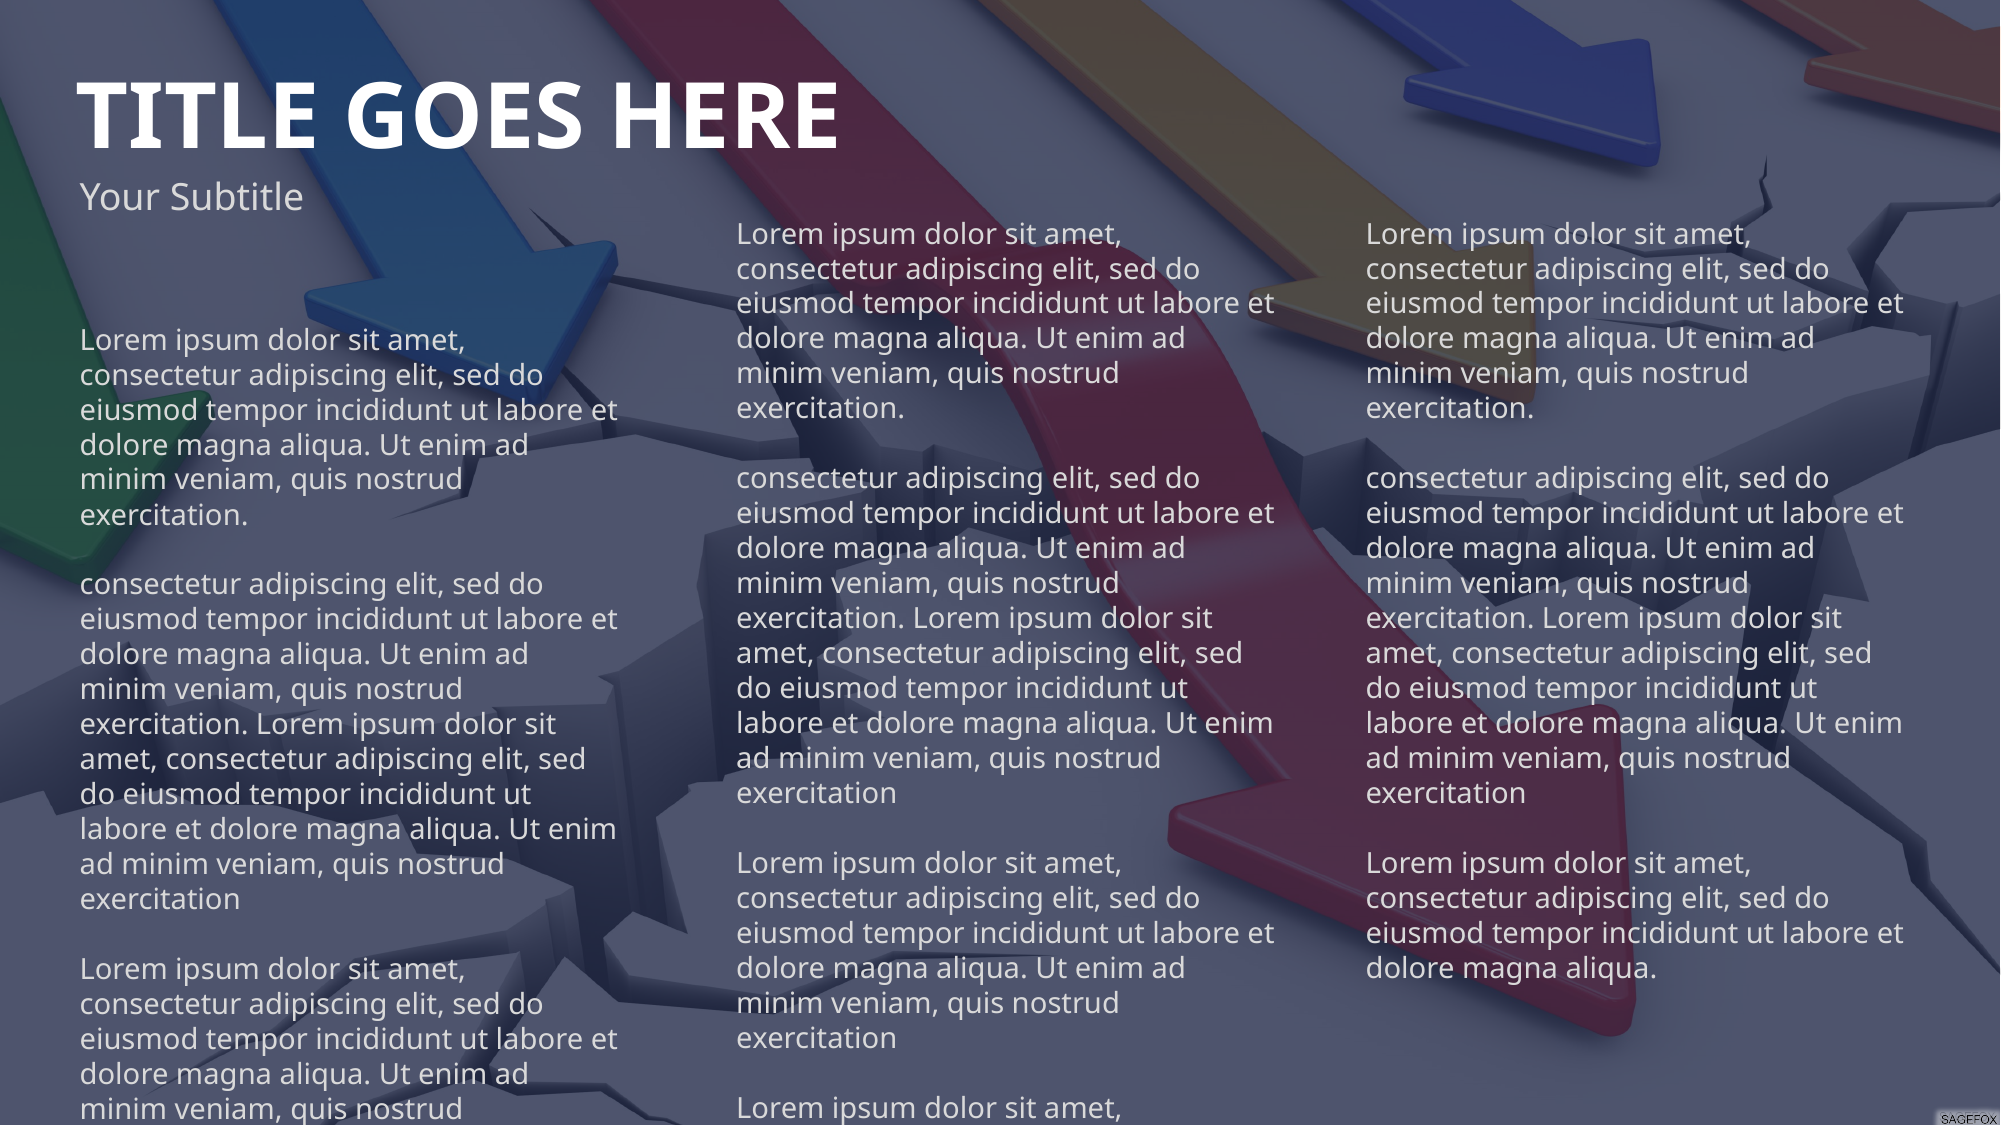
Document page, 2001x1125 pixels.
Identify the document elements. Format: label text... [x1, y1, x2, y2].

text_box Lorem ipsum dolor sit amet, consectetur adipiscing elit, sed do eiusmod tempor incididunt ut labore et dolore magna aliqua. Ut enim ad minim veniam, quis nostrud exercitation. consectetur adipiscing elit, sed do eiusmod tempor incididunt ut labore et dolore magna aliqua. Ut enim ad minim veniam, quis nostrud exercitation. Lorem ipsum dolor sit amet, consectetur adipiscing elit, sed do eiusmod tempor incididunt ut labore et dolore magna aliqua. Ut enim ad minim veniam, quis nostrud exercitation Lorem ipsum dolor sit amet, consectetur adipiscing elit, sed do eiusmod tempor incididunt ut labore et dolore magna aliqua. Ut enim ad minim veniam, quis nostrud exercitation Lorem ipsum dolor sit amet, consectetur adipiscing elit, sed do eiusmod. [721, 207, 1292, 1125]
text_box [60, 49, 1020, 227]
picture [1938, 1114, 1999, 1125]
text_box Lorem ipsum dolor sit amet, consectetur adipiscing elit, sed do eiusmod tempor incididunt ut labore et dolore magna aliqua. Ut enim ad minim veniam, quis nostrud exercitation. consectetur adipiscing elit, sed do eiusmod tempor incididunt ut labore et dolore magna aliqua. Ut enim ad minim veniam, quis nostrud exercitation. Lorem ipsum dolor sit amet, consectetur adipiscing elit, sed do eiusmod tempor incididunt ut labore et dolore magna aliqua. Ut enim ad minim veniam, quis nostrud exercitation Lorem ipsum dolor sit amet, consectetur adipiscing elit, sed do eiusmod tempor incididunt ut labore et dolore magna aliqua. Ut enim ad minim veniam, quis nostrud exercitation. [64, 313, 635, 1125]
text_box Lorem ipsum dolor sit amet, consectetur adipiscing elit, sed do eiusmod tempor incididunt ut labore et dolore magna aliqua. Ut enim ad minim veniam, quis nostrud exercitation. consectetur adipiscing elit, sed do eiusmod tempor incididunt ut labore et dolore magna aliqua. Ut enim ad minim veniam, quis nostrud exercitation. Lorem ipsum dolor sit amet, consectetur adipiscing elit, sed do eiusmod tempor incididunt ut labore et dolore magna aliqua. Ut enim ad minim veniam, quis nostrud exercitation Lorem ipsum dolor sit amet, consectetur adipiscing elit, sed do eiusmod tempor incididunt ut labore et dolore magna aliqua. [1350, 207, 1921, 992]
